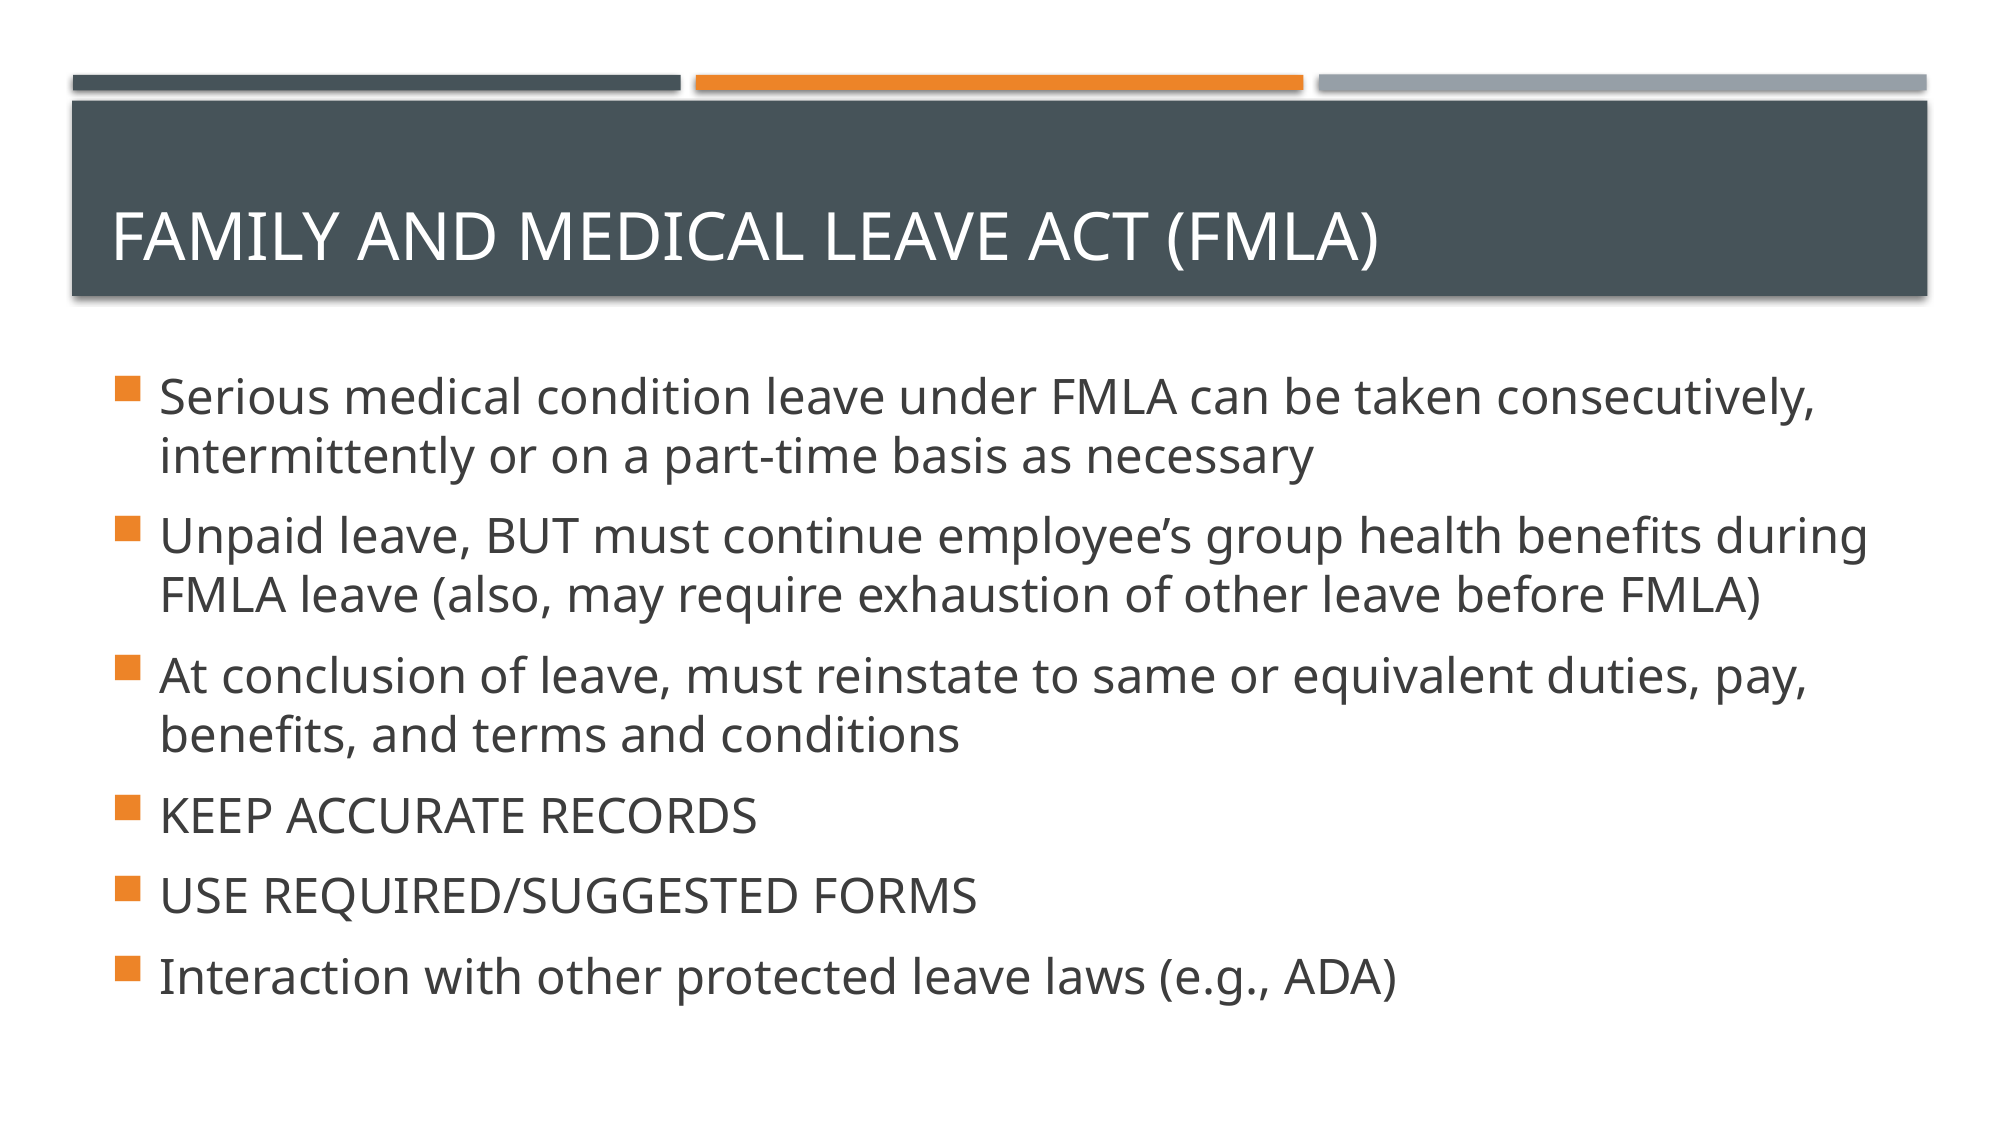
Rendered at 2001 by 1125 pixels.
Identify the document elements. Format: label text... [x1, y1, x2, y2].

list Serious medical condition leave under FMLA can be taken consecutively, intermittently or on a part-time basis as necessary Unpaid leave, BUT must continue employee’s group health benefits during FMLA leave (also, may require exhaustion of other leave before FMLA) At conclusion of leave, must reinstate to same or equivalent duties, pay, benefits, and terms and conditions KEEP ACCURATE RECORDS USE REQUIRED/SUGGESTED FORMS Interaction with other protected leave laws (e.g., ADA) [95, 357, 1905, 1063]
title Family and medical leave act (FMLA) [95, 115, 1905, 282]
